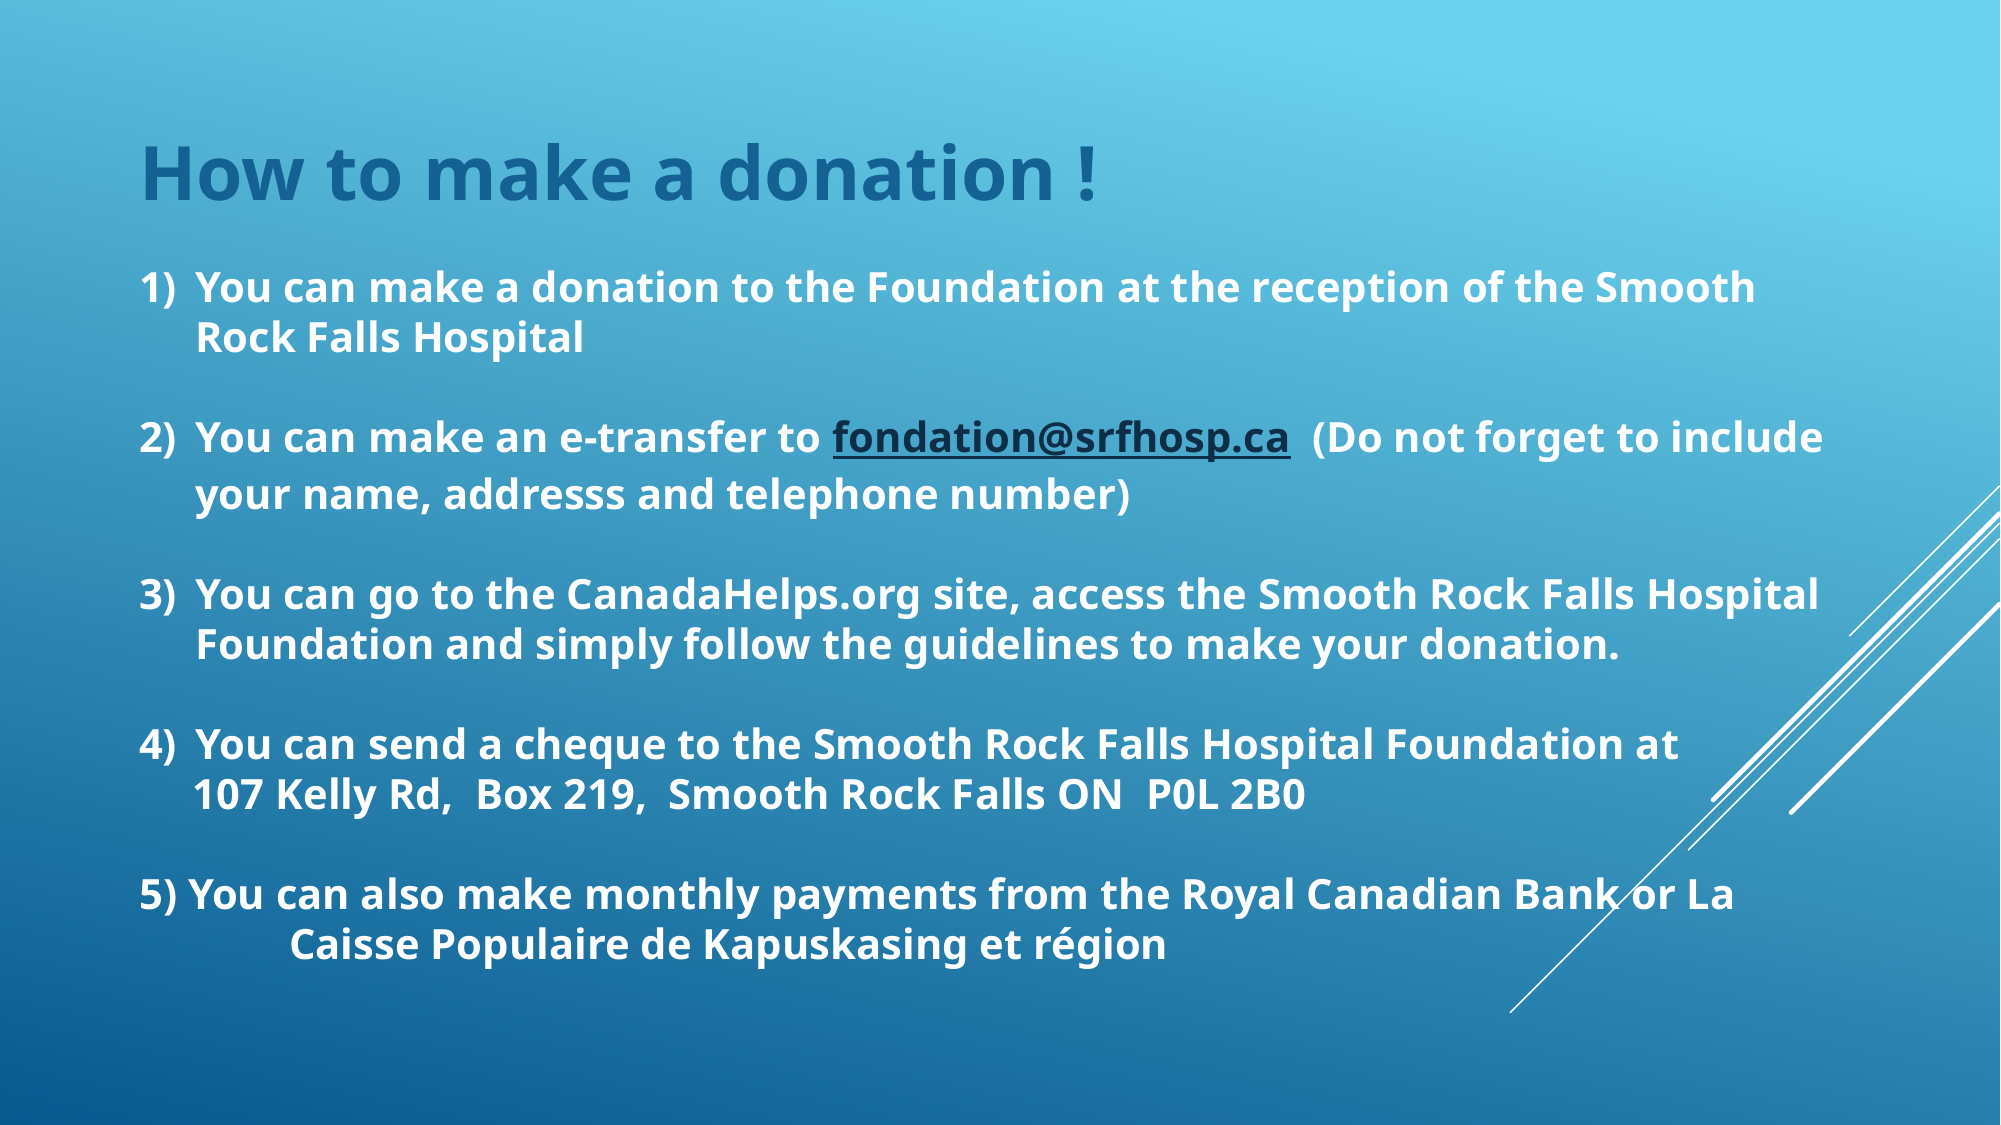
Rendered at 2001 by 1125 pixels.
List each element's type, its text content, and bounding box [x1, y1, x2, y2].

text_box How to make a donation ! You can make a donation to the Foundation at the reception of the Smooth Rock Falls Hospital You can make an e-transfer to fondation@srfhosp.ca (Do not forget to include your name, addresss and telephone number) You can go to the CanadaHelps.org site, access the Smooth Rock Falls Hospital Foundation and simply follow the guidelines to make your donation. You can send a cheque to the Smooth Rock Falls Hospital Foundation at 107 Kelly Rd, Box 219, Smooth Rock Falls ON P0L 2B0 5) You can also make monthly payments from the Royal Canadian Bank or La Caisse Populaire de Kapuskasing et région [124, 118, 1854, 976]
